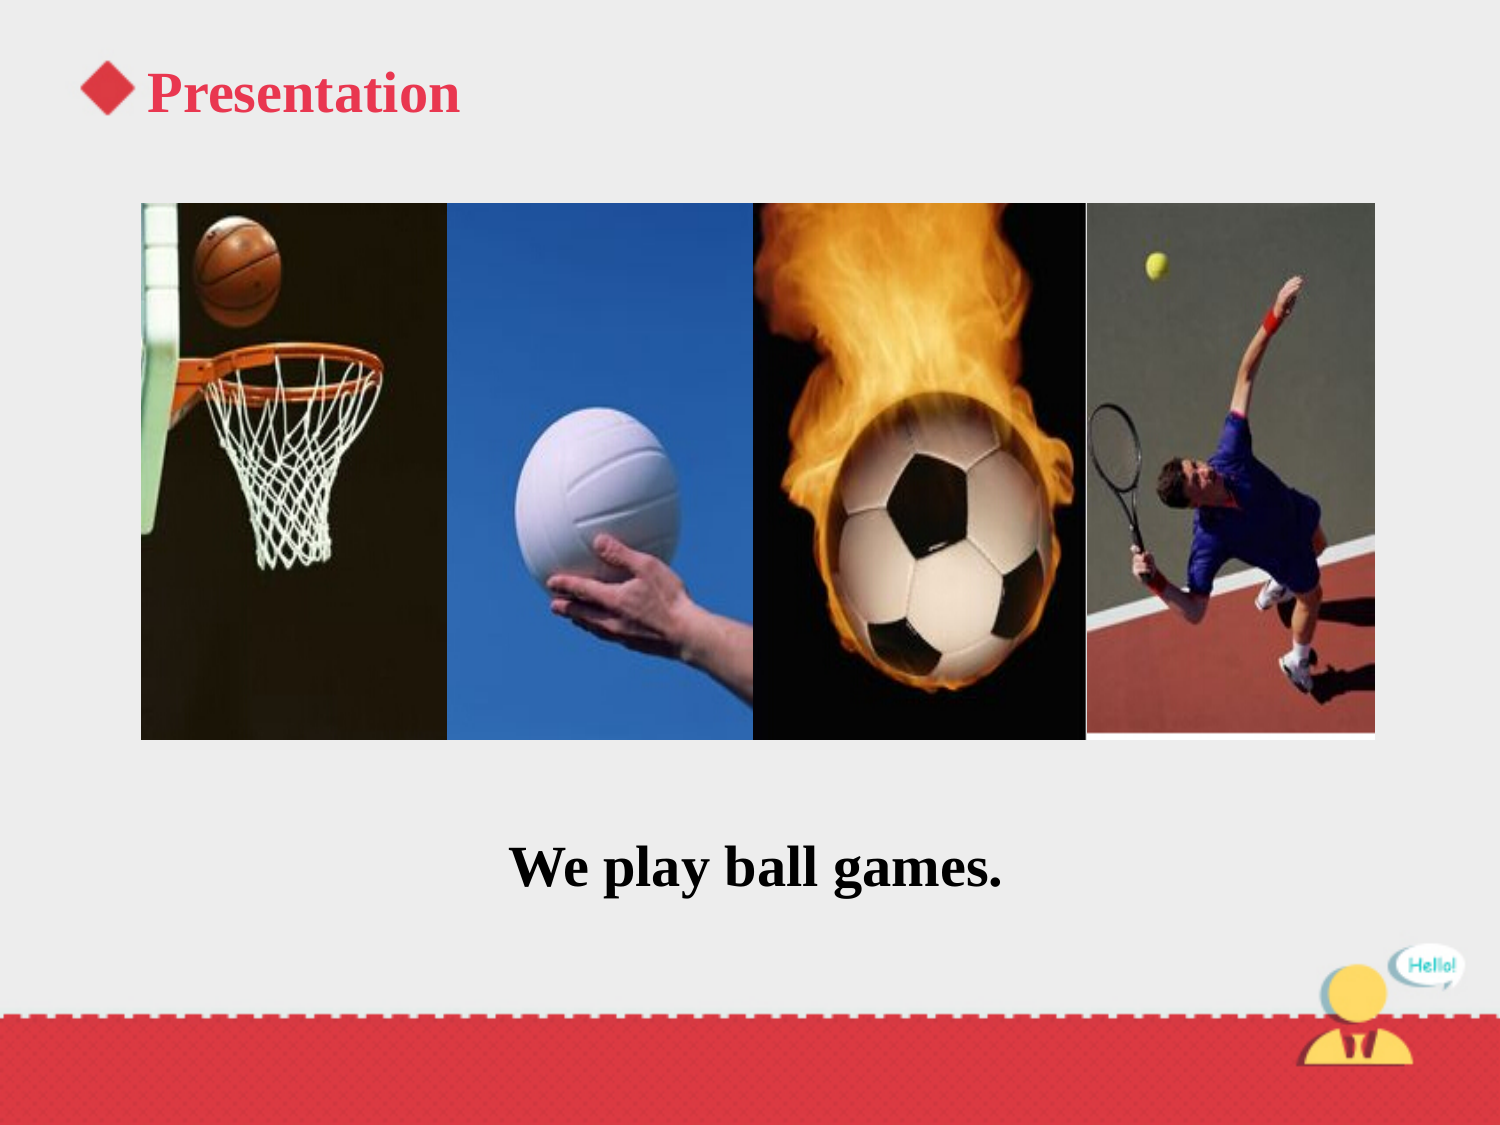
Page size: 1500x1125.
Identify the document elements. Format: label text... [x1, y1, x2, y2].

picture [0, 0, 1500, 1125]
title Presentation [75, 45, 1425, 134]
text_box We play ball games. [203, 820, 1425, 906]
